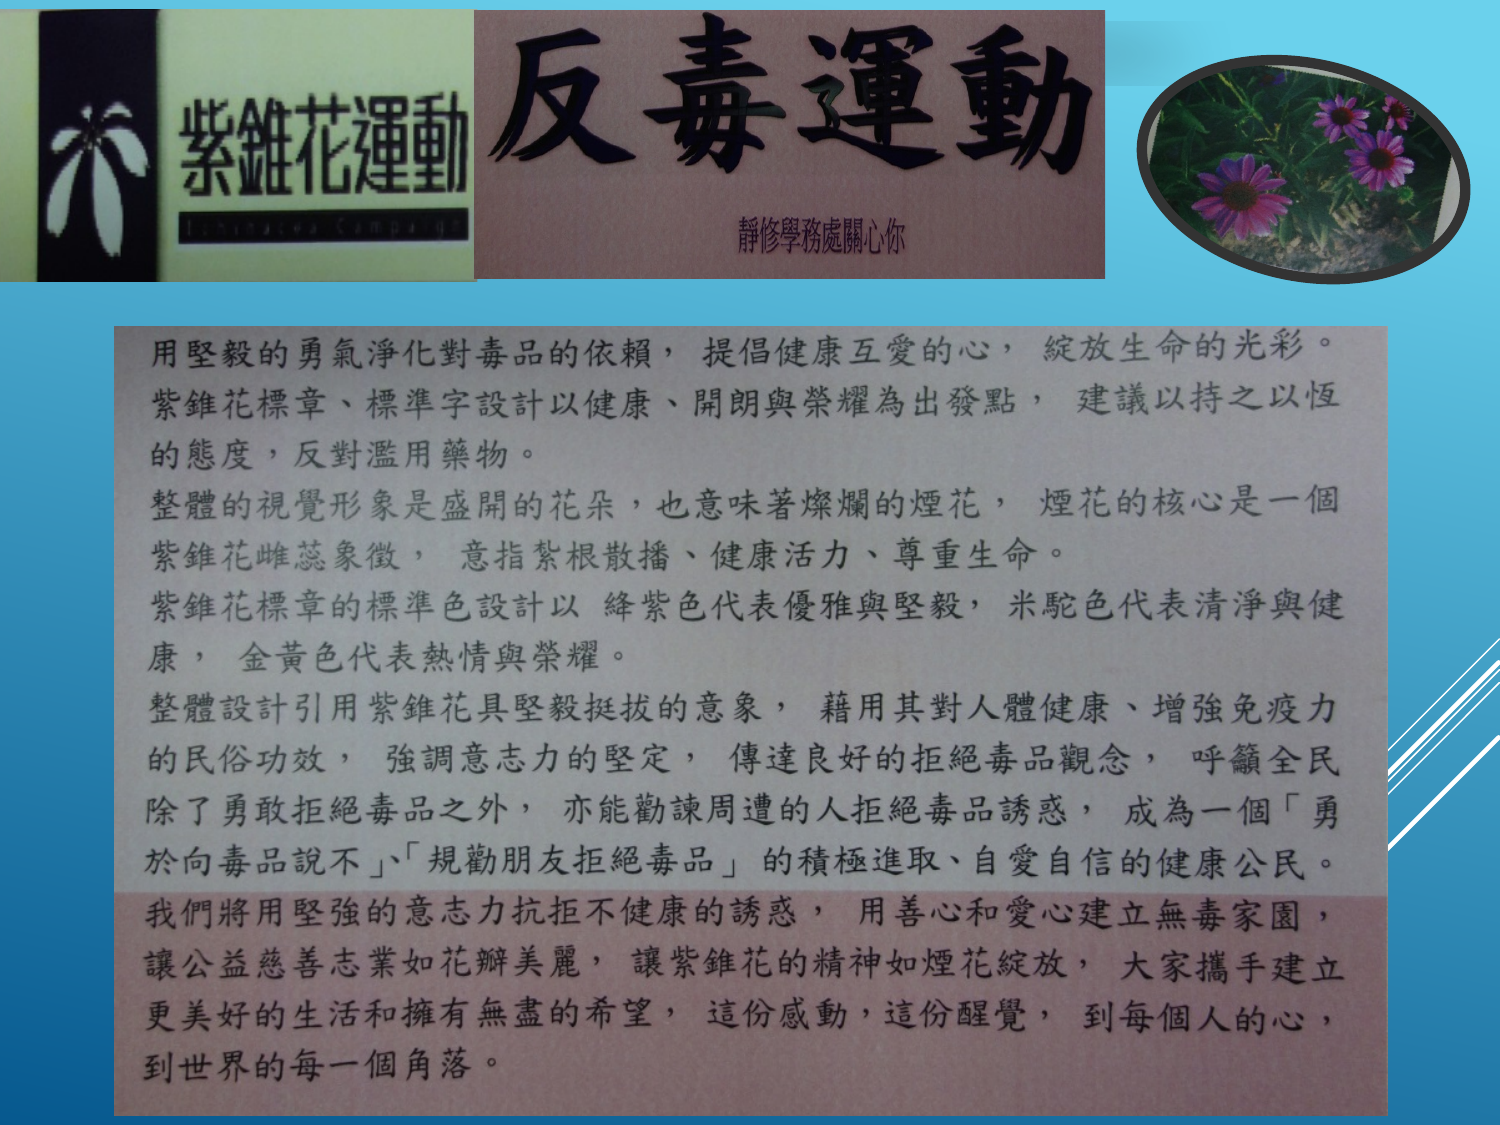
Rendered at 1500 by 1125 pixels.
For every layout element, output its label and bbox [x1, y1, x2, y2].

picture [1139, 63, 1468, 277]
picture [473, 10, 1106, 280]
list [0, 8, 478, 282]
picture [111, 326, 1389, 1116]
